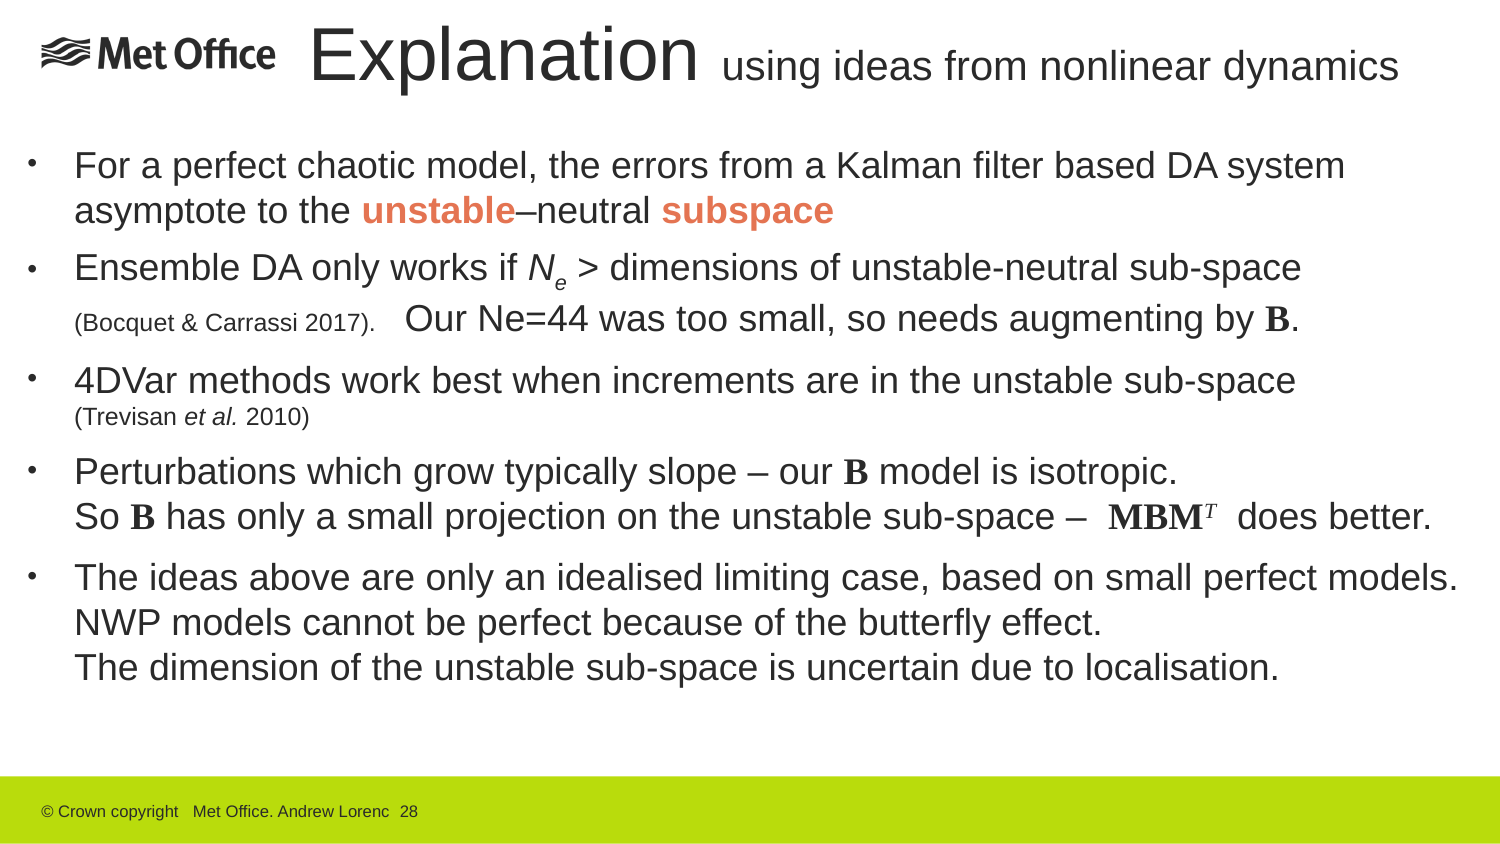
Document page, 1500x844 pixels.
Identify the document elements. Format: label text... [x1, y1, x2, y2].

footer © Crown copyright Met Office. Andrew Lorenc 28 [0, 776, 1500, 844]
list For a perfect chaotic model, the errors from a Kalman filter based DA system asymptote to the unstable–neutral subspace Ensemble DA only works if Ne > dimensions of unstable-neutral sub-space (Bocquet & Carrassi 2017). Our Ne=44 was too small, so needs augmenting by B. 4DVar methods work best when increments are in the unstable sub-space (Trevisan et al. 2010) Perturbations which grow typically slope ‒ our B model is isotropic. So B has only a small projection on the unstable sub-space ‒ MBMT does better. The ideas above are only an idealised limiting case, based on small perfect models. NWP models cannot be perfect because of the butterfly effect. The dimension of the unstable sub-space is uncertain due to localisation. [15, 134, 1483, 737]
title Explanation using ideas from nonlinear dynamics [297, 0, 1500, 103]
picture [10, 6, 297, 100]
